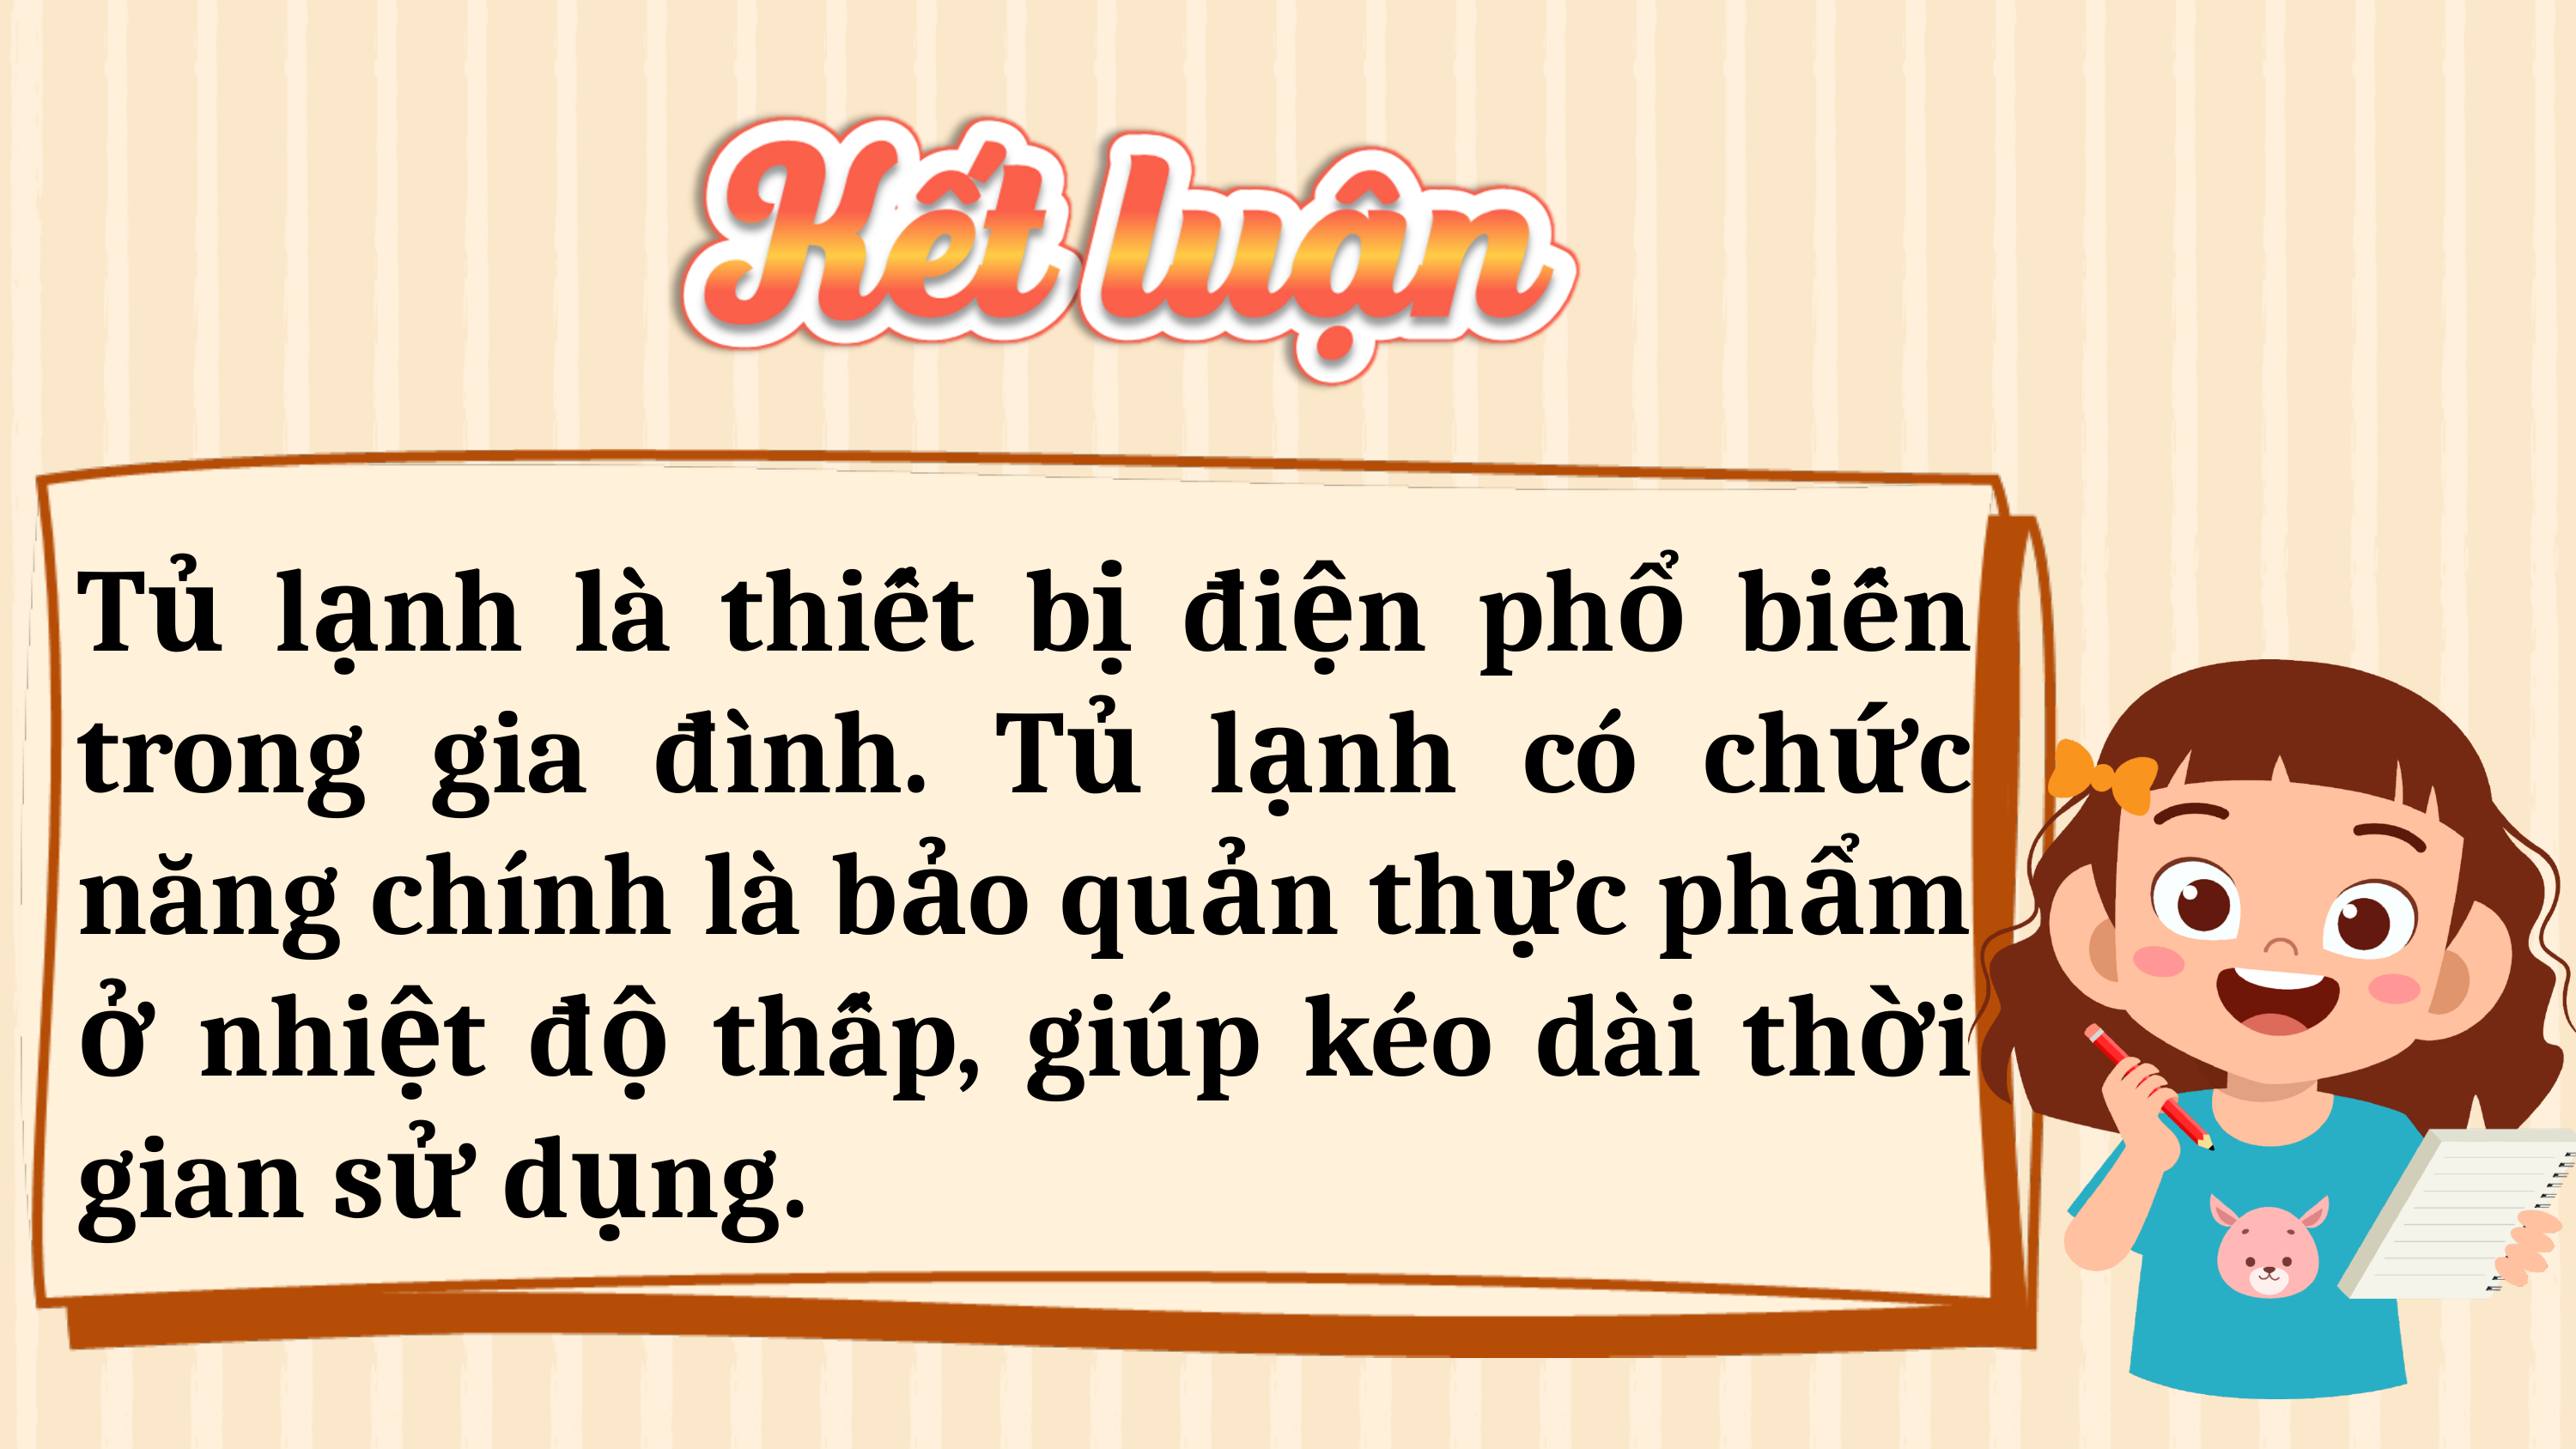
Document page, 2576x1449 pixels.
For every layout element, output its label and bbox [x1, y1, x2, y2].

picture [1968, 659, 2576, 1400]
picture [606, 100, 1653, 403]
text_box [20, 449, 2058, 1358]
text_box [0, 0, 2576, 1449]
